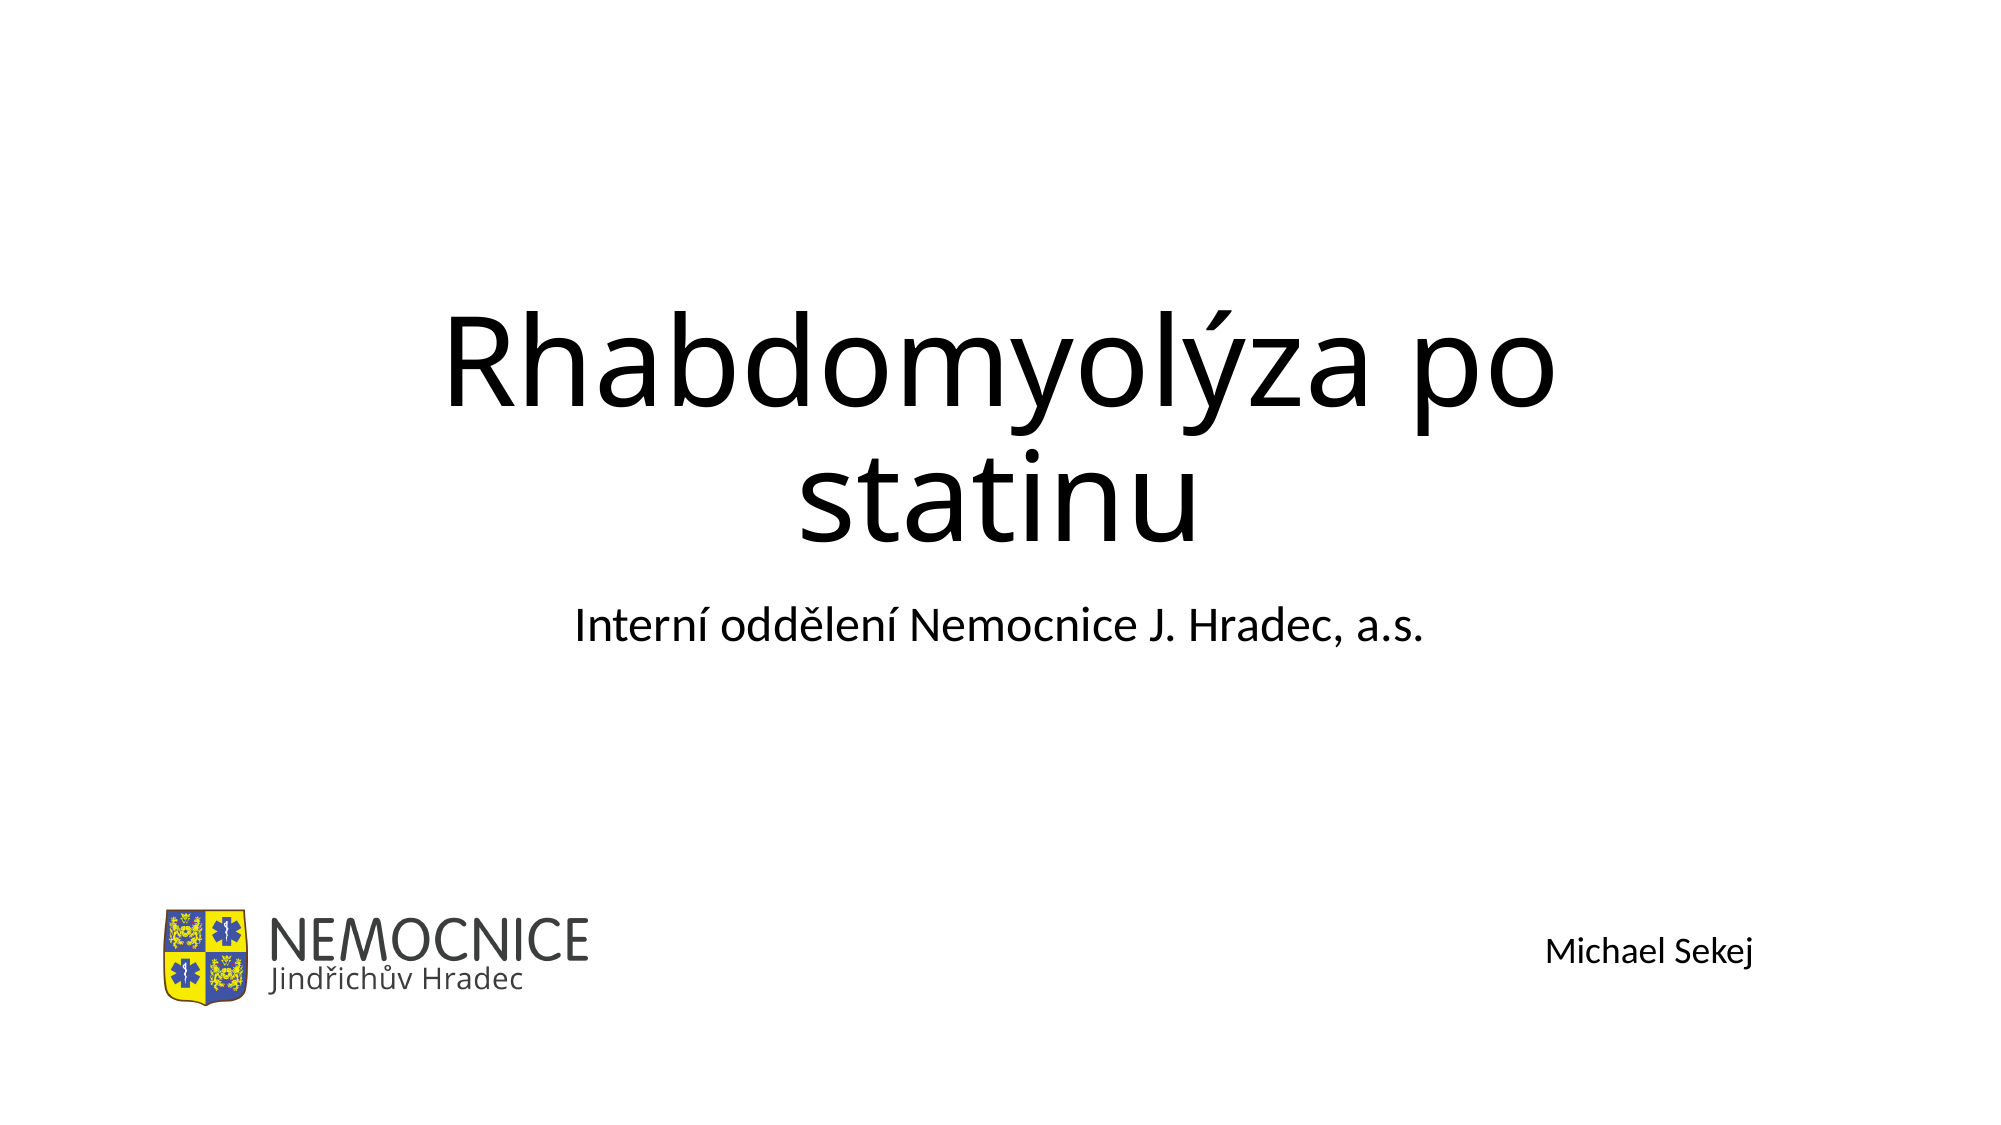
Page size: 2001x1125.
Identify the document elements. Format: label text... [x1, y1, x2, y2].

picture [156, 898, 592, 1009]
subtitle Interní oddělení Nemocnice J. Hradec, a.s. [249, 590, 1750, 863]
text_box Michael Sekej [1529, 919, 1798, 979]
title Rhabdomyolýza po statinu [249, 184, 1750, 576]
